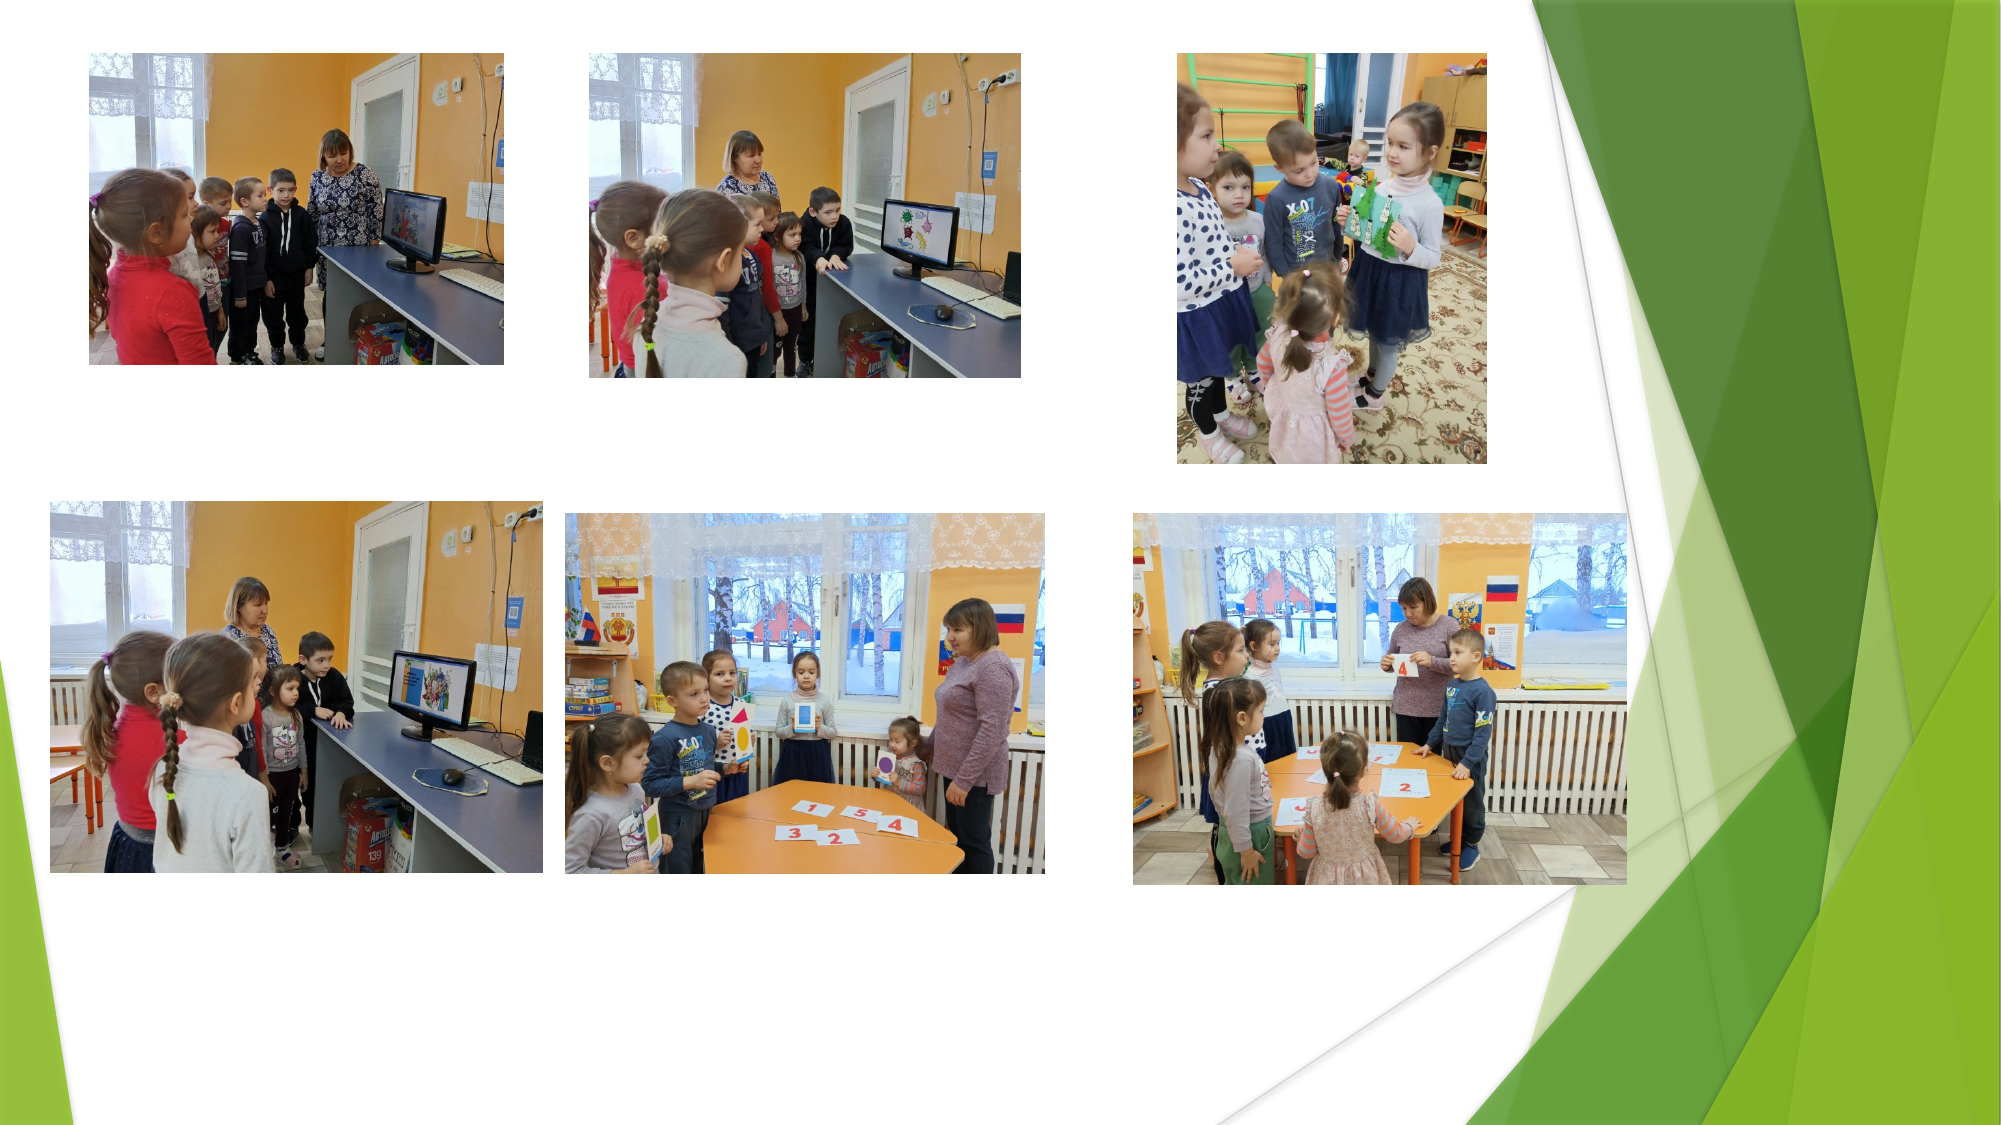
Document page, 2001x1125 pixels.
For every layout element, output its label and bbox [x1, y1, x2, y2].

picture [1133, 512, 1627, 885]
picture [565, 512, 1045, 875]
picture [1176, 52, 1488, 465]
picture [49, 501, 544, 874]
picture [89, 52, 505, 366]
picture [588, 52, 1022, 379]
